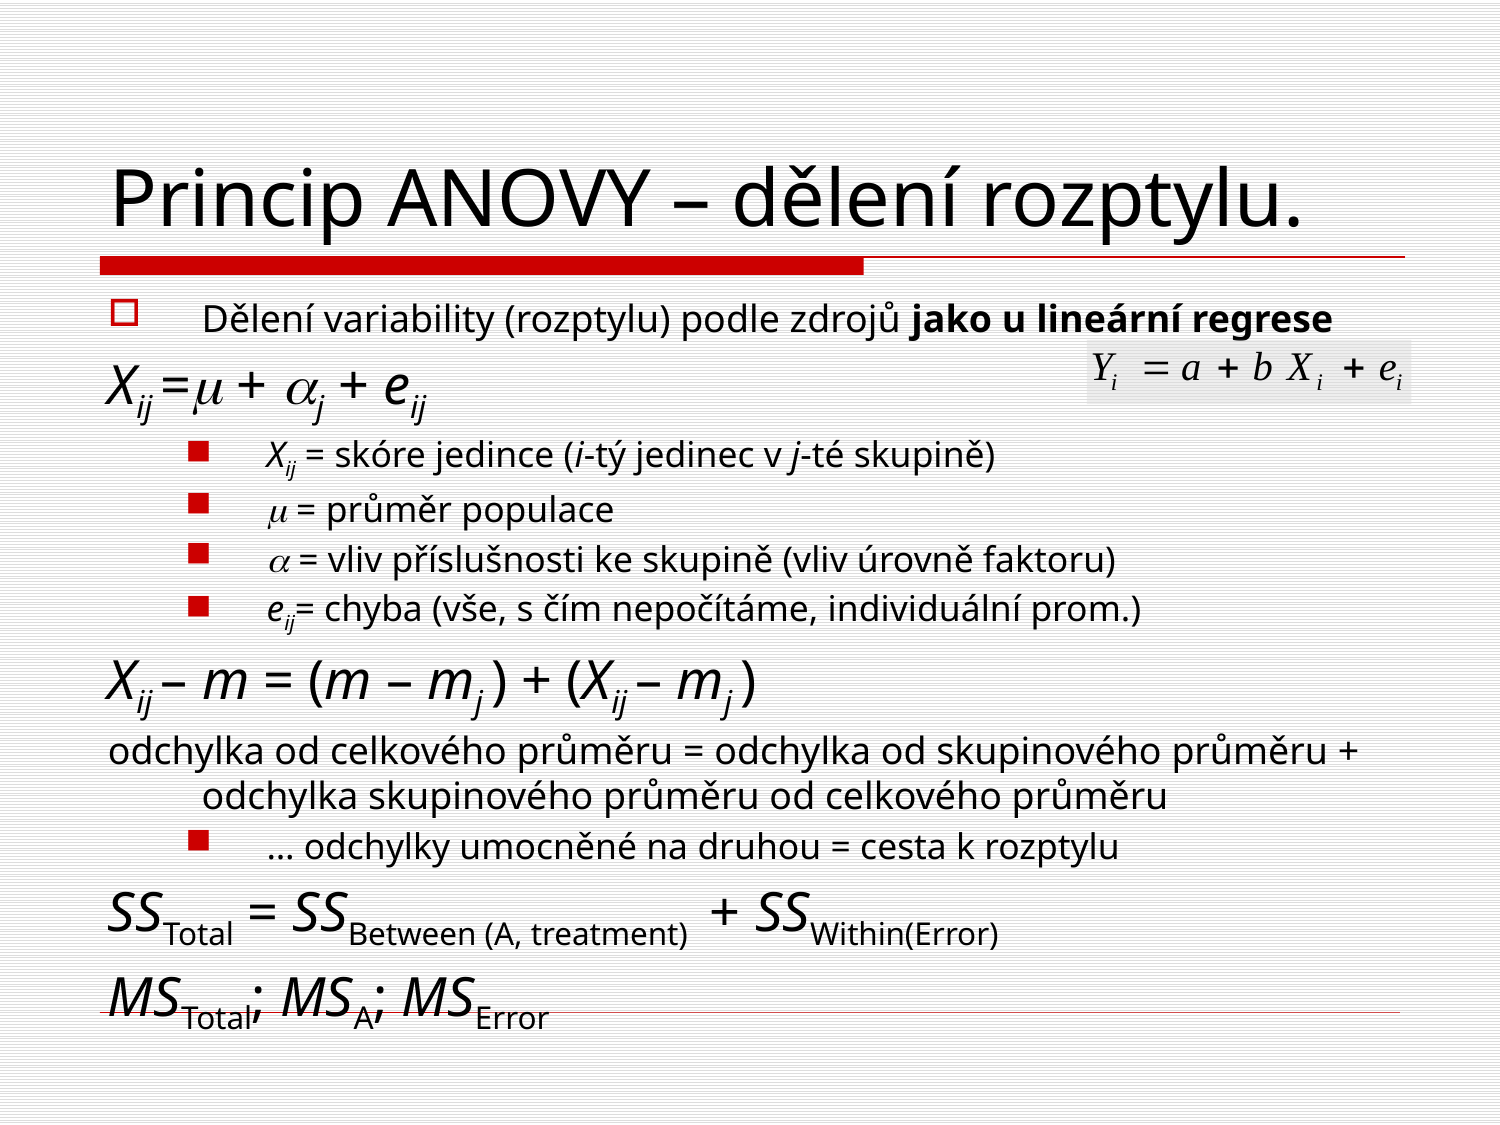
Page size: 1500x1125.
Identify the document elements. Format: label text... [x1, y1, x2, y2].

list Dělení variability (rozptylu) podle zdrojů jako u lineární regrese Xij =m + aj + eij Xij = skóre jedince (i-tý jedinec v j-té skupině) m = průměr populace a = vliv příslušnosti ke skupině (vliv úrovně faktoru) eij= chyba (vše, s čím nepočítáme, individuální prom.) Xij – m = (m – mj ) + (Xij – mj ) odchylka od celkového průměru = odchylka od skupinového průměru + odchylka skupinového průměru od celkového průměru … odchylky umocněné na druhou = cesta k rozptylu SSTotal = SSBetween (A, treatment) + SSWithin(Error) MSTotal; MSA; MSError [92, 287, 1406, 988]
title Princip ANOVY – dělení rozptylu. [94, 50, 1407, 250]
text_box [1086, 339, 1412, 405]
